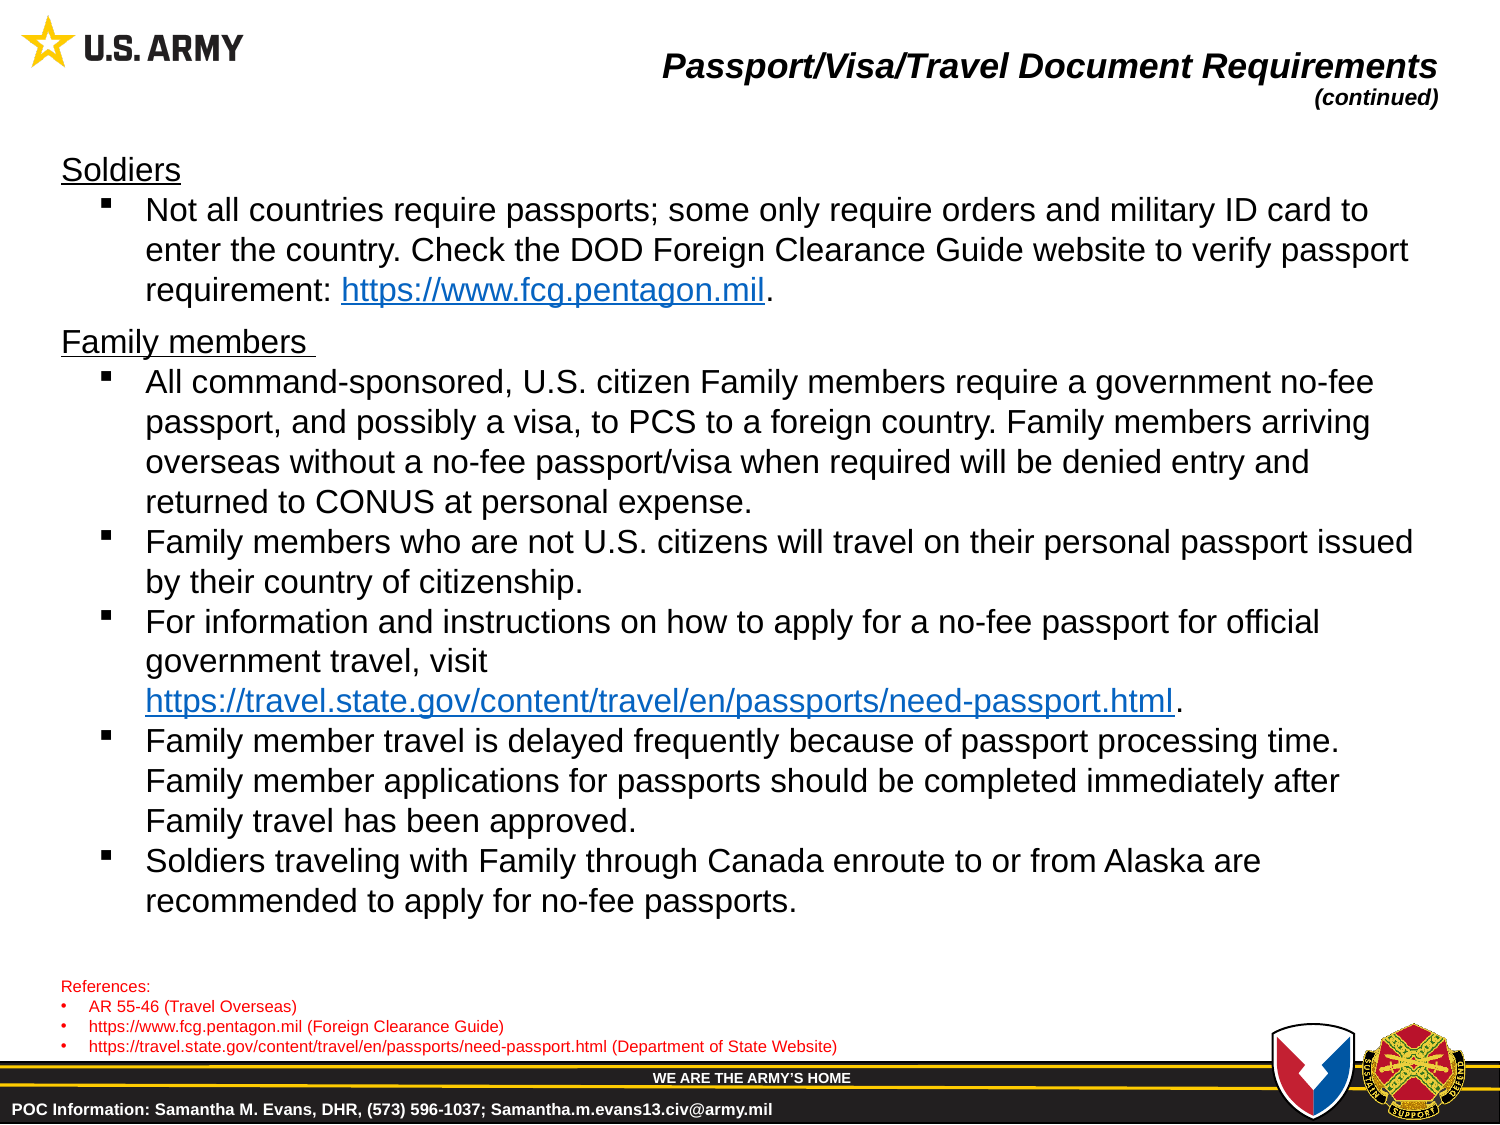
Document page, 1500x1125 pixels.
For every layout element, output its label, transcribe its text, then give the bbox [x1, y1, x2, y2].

text_box References: AR 55-46 (Travel Overseas) https://www.fcg.pentagon.mil (Foreign Clearance Guide) https://travel.state.gov/content/travel/en/passports/need-passport.html (Department of State Website) [46, 968, 1196, 1064]
picture [1455, 1022, 1466, 1121]
list Soldiers Not all countries require passports; some only require orders and military ID card to enter the country. Check the DOD Foreign Clearance Guide website to verify passport requirement: https://www.fcg.pentagon.mil. Family members All command-sponsored, U.S. citizen Family members require a government no-fee passport, and possibly a visa, to PCS to a foreign country. Family members arriving overseas without a no-fee passport/visa when required will be denied entry and returned to CONUS at personal expense. Family members who are not U.S. citizens will travel on their personal passport issued by their country of citizenship. For information and instructions on how to apply for a no-fee passport for official government travel, visit https://travel.state.gov/content/travel/en/passports/need-passport.html. Family member travel is delayed frequently because of passport processing time. Family member applications for passports should be completed immediately after Family travel has been approved. Soldiers traveling with Family through Canada enroute to or from Alaska are recommended to apply for no-fee passports. [46, 140, 1455, 1125]
picture [0, 0, 269, 93]
title Passport/Visa/Travel Document Requirements (continued) [626, 39, 1455, 119]
